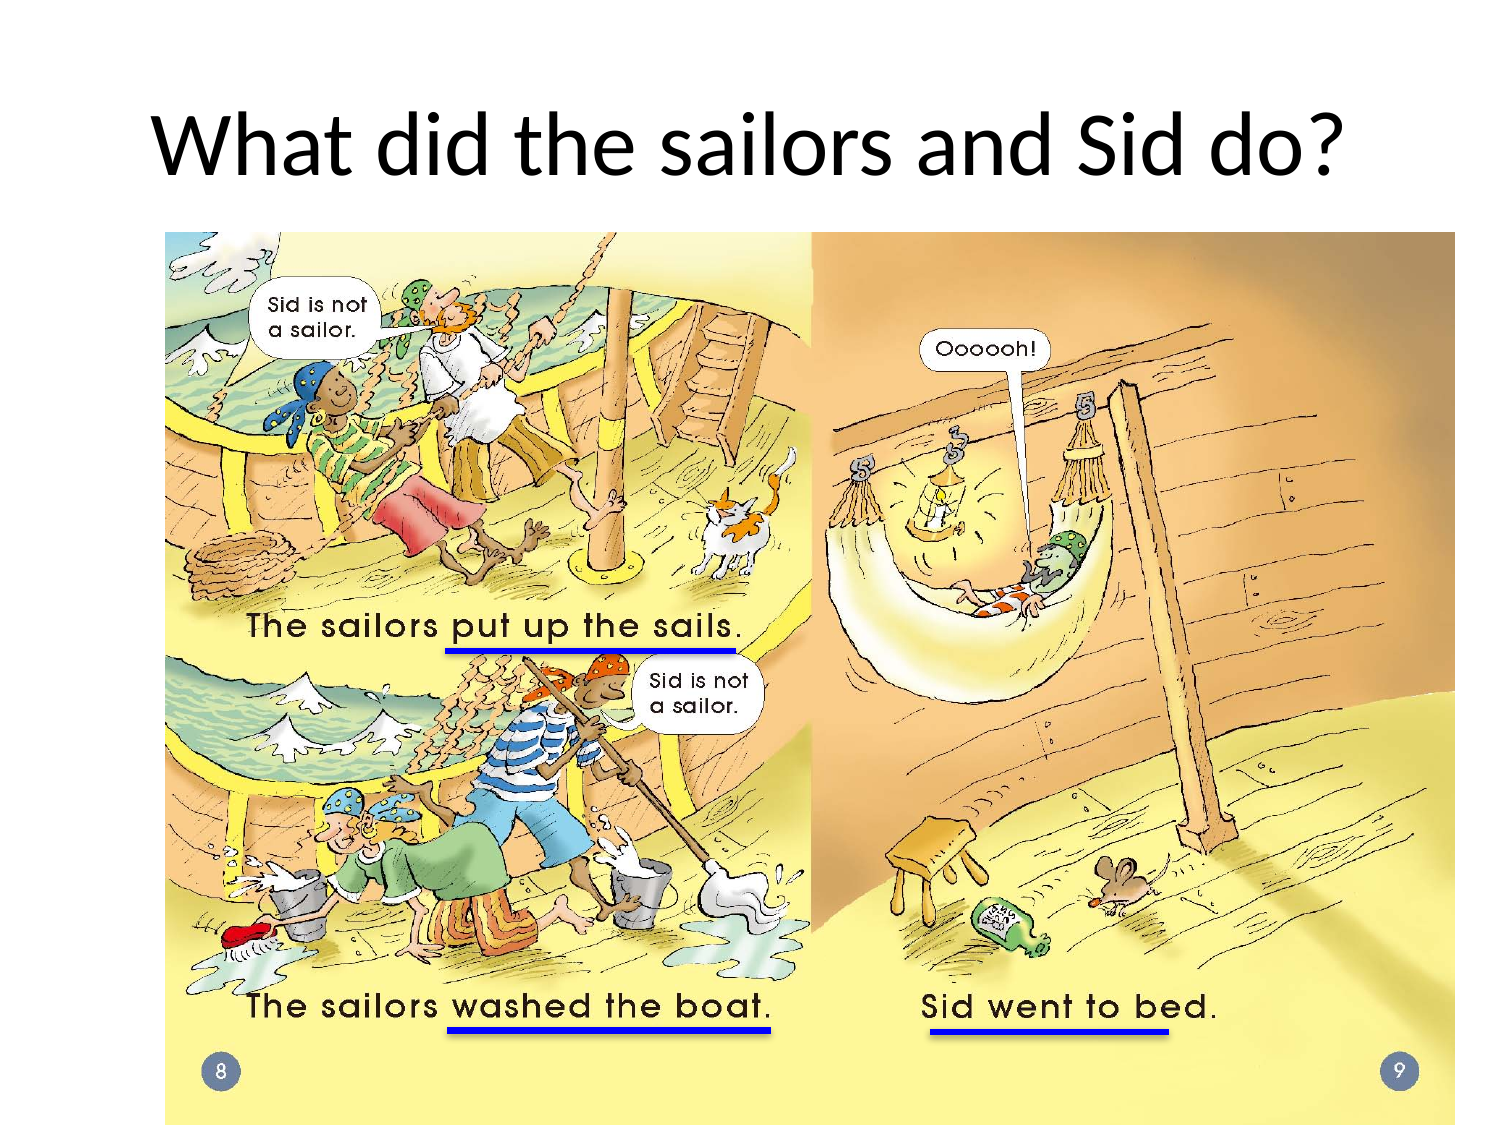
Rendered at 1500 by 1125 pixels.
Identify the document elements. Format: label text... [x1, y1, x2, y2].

picture [165, 232, 1455, 1125]
title What did the sailors and Sid do? [75, 45, 1425, 233]
